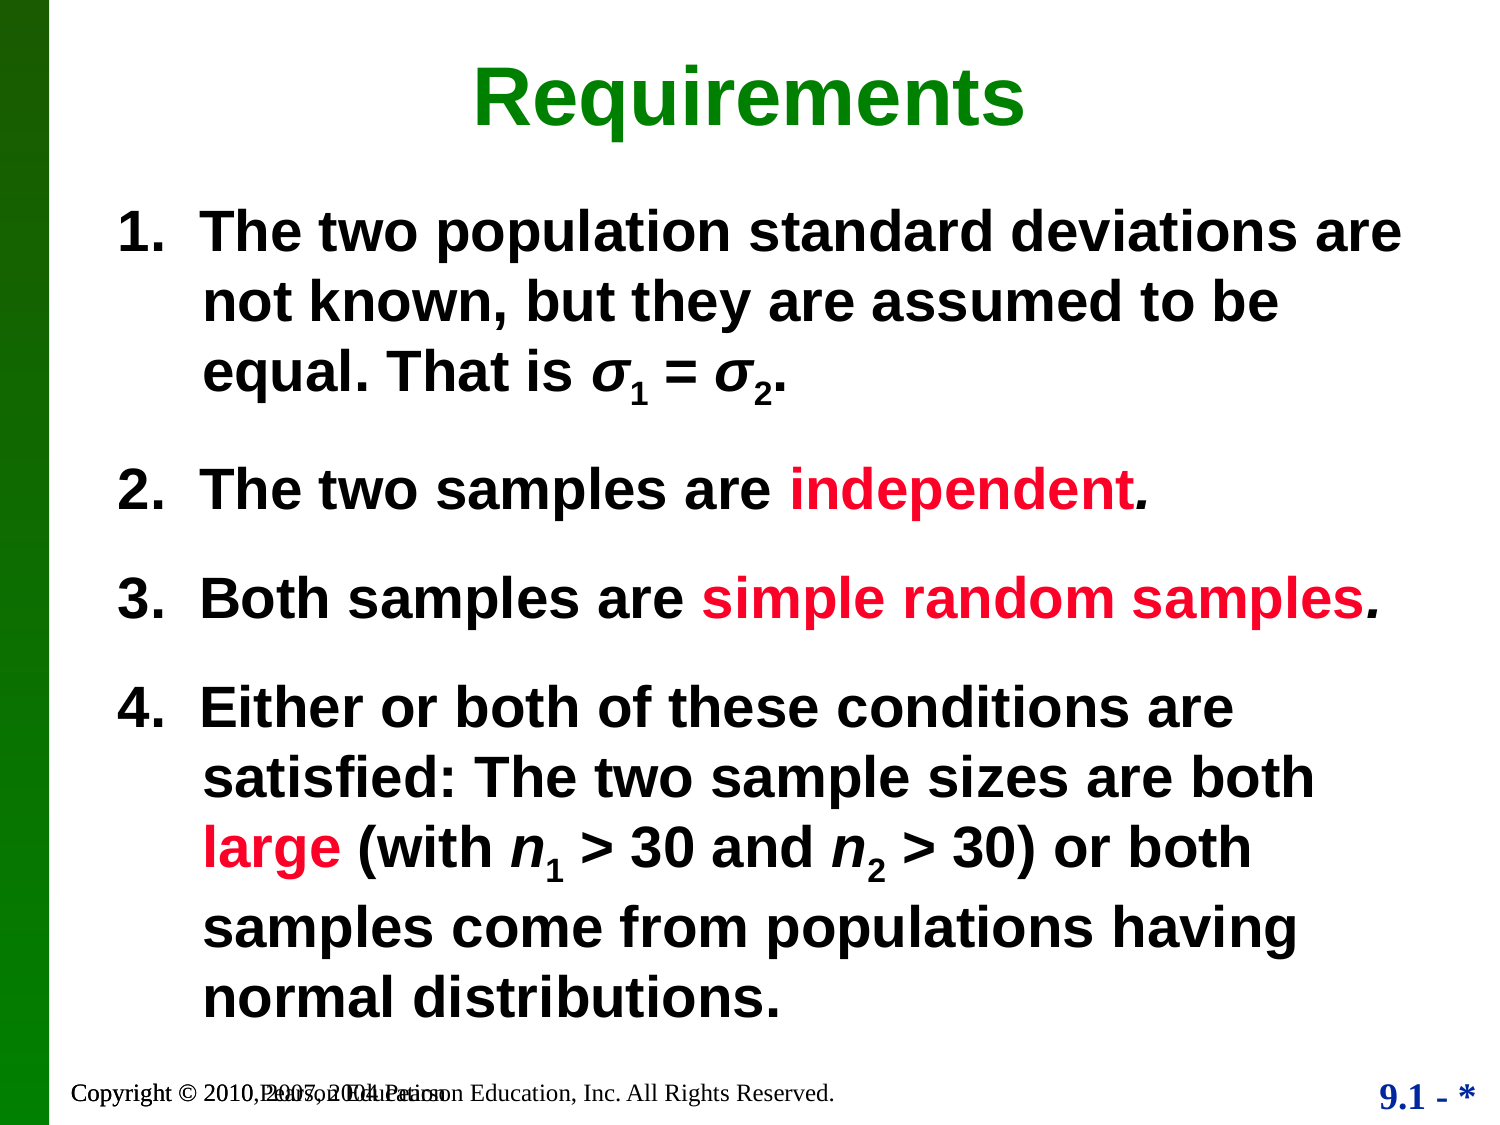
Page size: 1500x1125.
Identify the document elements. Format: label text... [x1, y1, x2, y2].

text_box 1. The two population standard deviations are not known, but they are assumed to be equal. That is σ1 = σ2. 2. The two samples are independent. 3. Both samples are simple random samples. 4. Either or both of these conditions are satisfied: The two sample sizes are both large (with n1 > 30 and n2 > 30) or both samples come from populations having normal distributions. [103, 185, 1450, 861]
text_box Copyright © 2010 Pearson Education [55, 1061, 992, 1114]
text_box Requirements [112, 29, 1388, 155]
